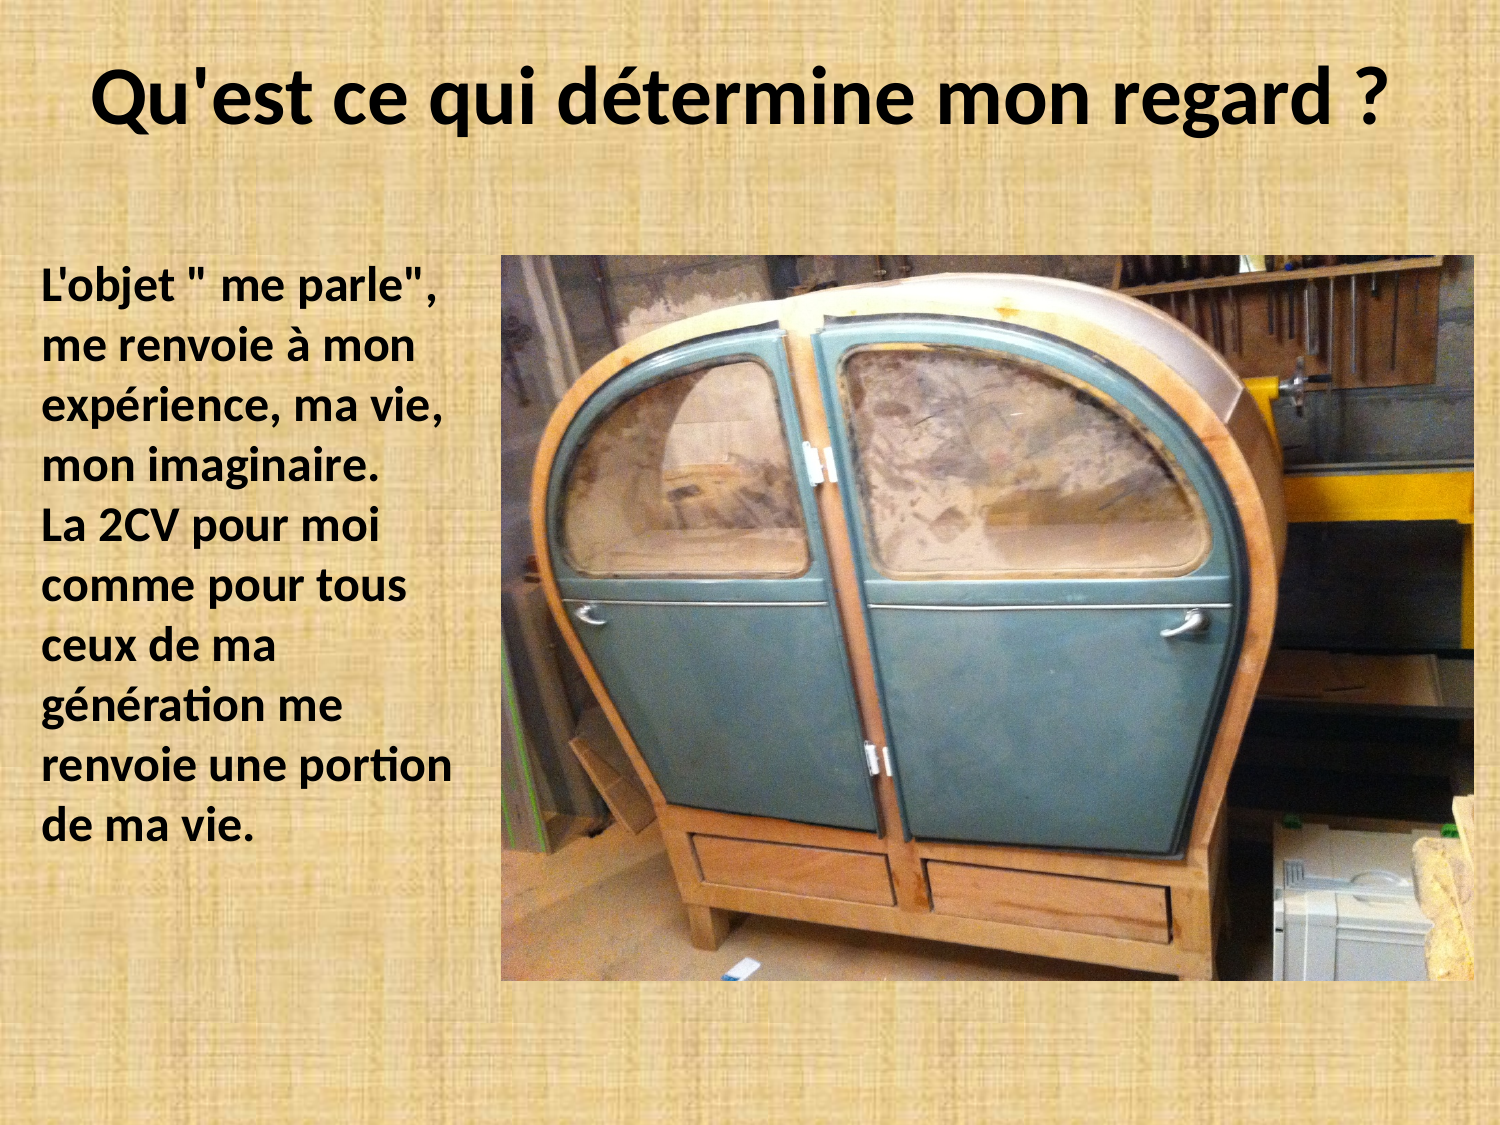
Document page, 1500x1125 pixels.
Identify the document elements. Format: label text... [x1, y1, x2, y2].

list L'objet " me parle", me renvoie à mon expérience, ma vie, mon imaginaire. La 2CV pour moi comme pour tous ceux de ma génération me renvoie une portion de ma vie. [26, 243, 500, 1071]
picture [0, 0, 1500, 1125]
title Qu'est ce qui détermine mon regard ? [75, 44, 1412, 149]
